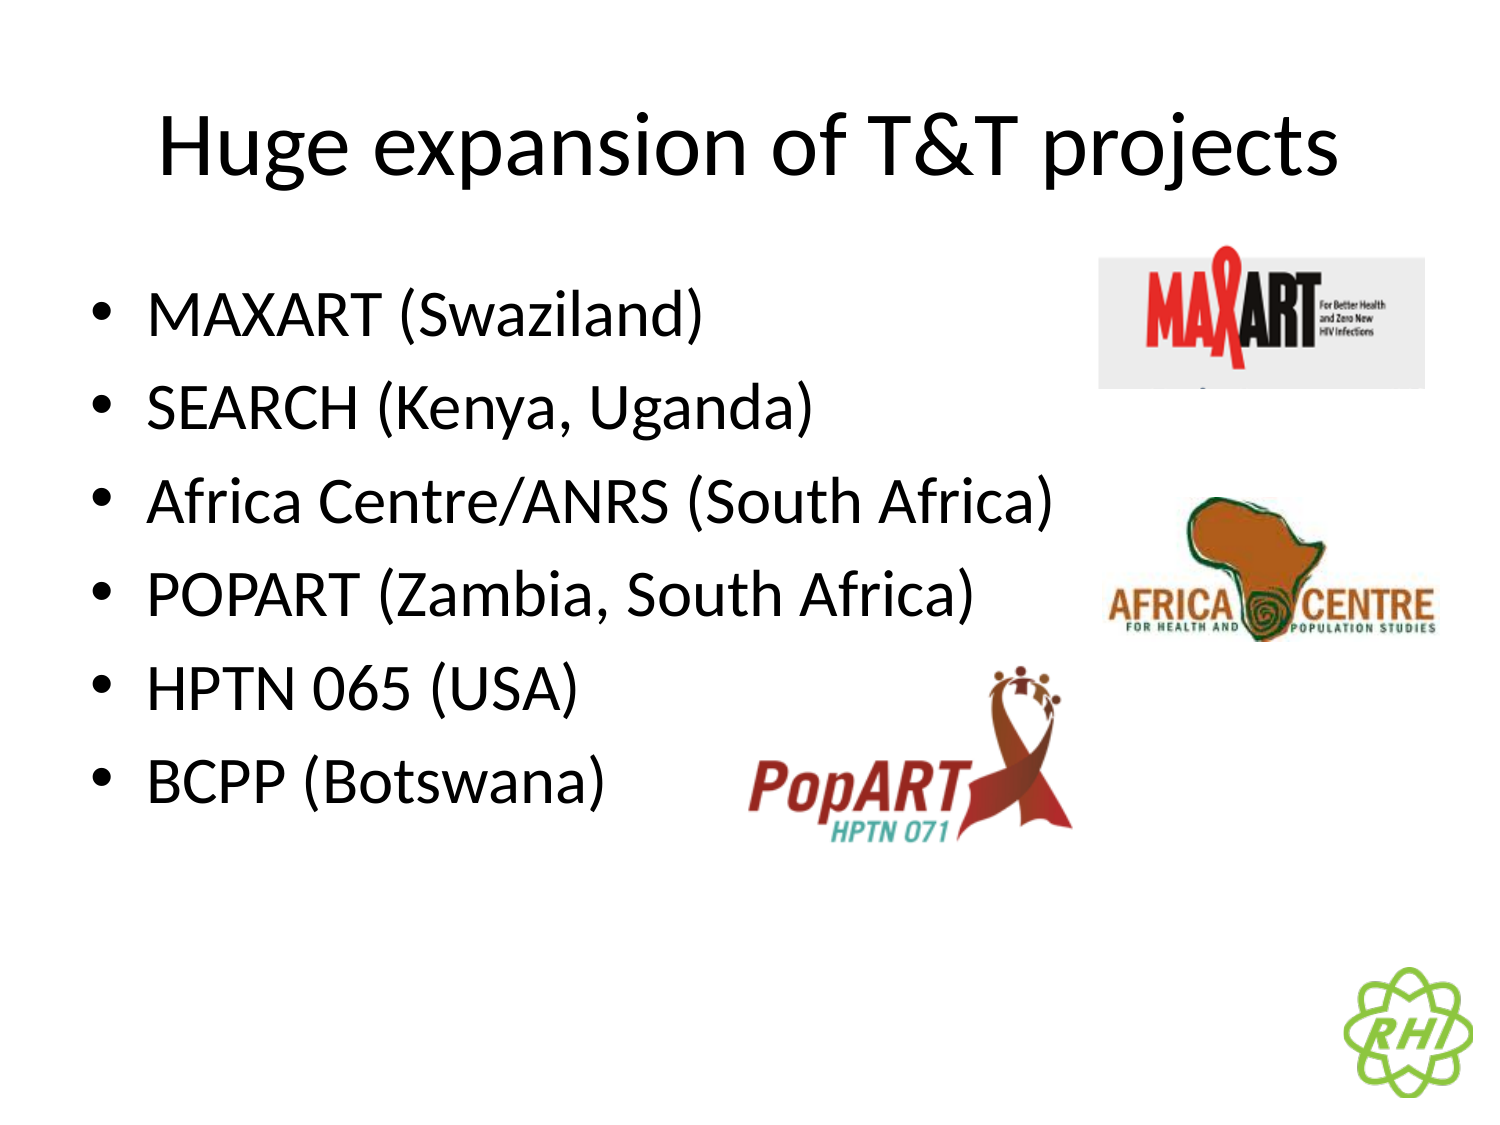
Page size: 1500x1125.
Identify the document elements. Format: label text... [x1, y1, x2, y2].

picture [1063, 208, 1426, 389]
title Huge expansion of T&T projects [75, 45, 1425, 233]
picture [1101, 497, 1440, 642]
picture [700, 657, 1123, 855]
list MAXART (Swaziland) SEARCH (Kenya, Uganda) Africa Centre/ANRS (South Africa) POPART (Zambia, South Africa) HPTN 065 (USA) BCPP (Botswana) [75, 262, 1425, 1005]
